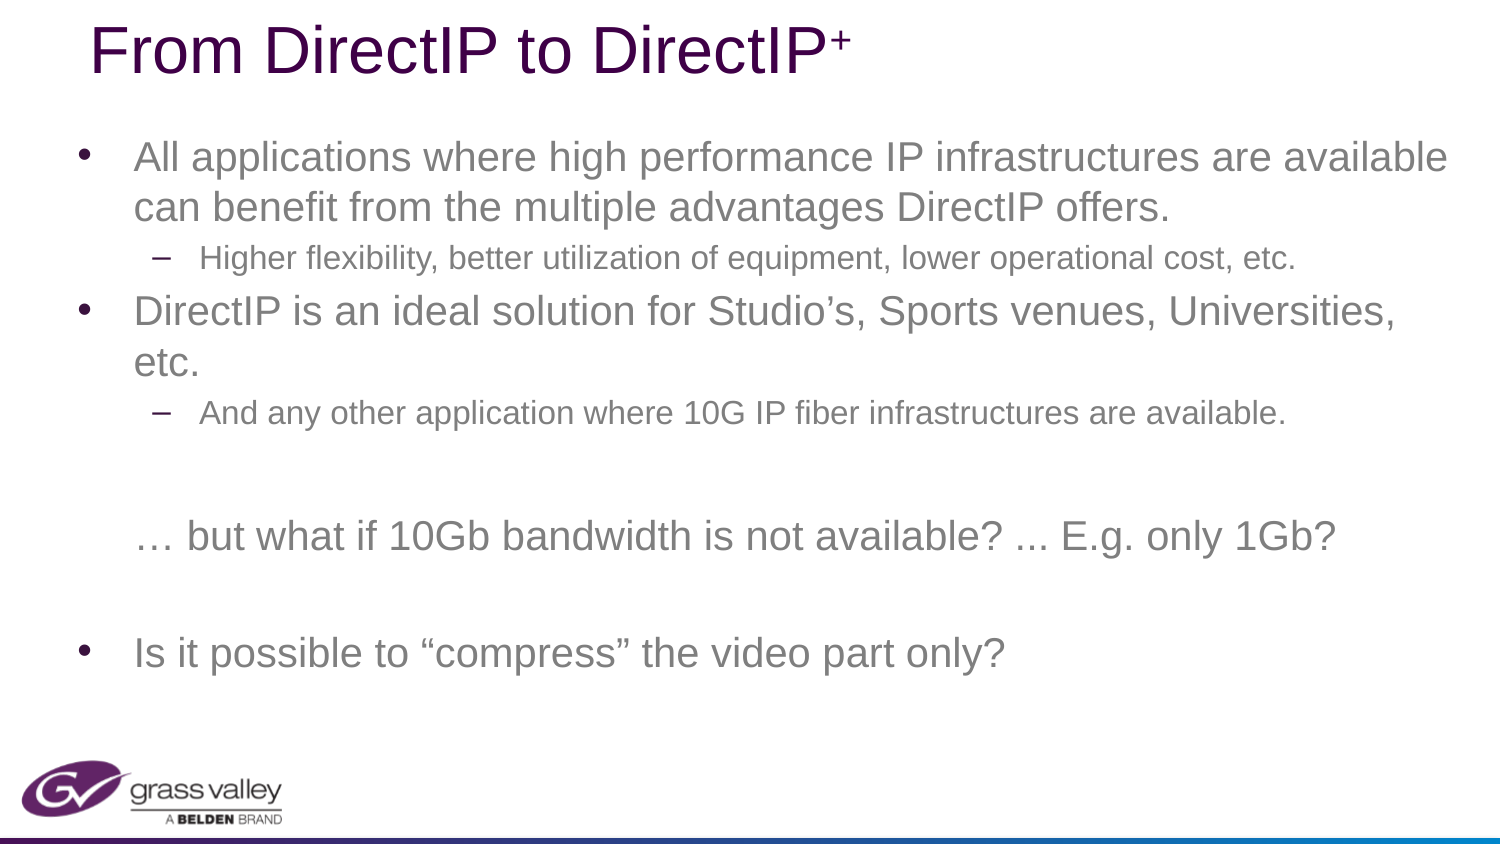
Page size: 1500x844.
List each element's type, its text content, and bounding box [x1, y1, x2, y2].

title From DirectIP to DirectIP+ [75, 0, 1425, 121]
list All applications where high performance IP infrastructures are available can benefit from the multiple advantages DirectIP offers. Higher flexibility, better utilization of equipment, lower operational cost, etc. DirectIP is an ideal solution for Studio’s, Sports venues, Universities, etc. And any other application where 10G IP fiber infrastructures are available. … but what if 10Gb bandwidth is not available? ... E.g. only 1Gb? Is it possible to “compress” the video part only? [62, 121, 1471, 722]
picture [0, 717, 318, 844]
